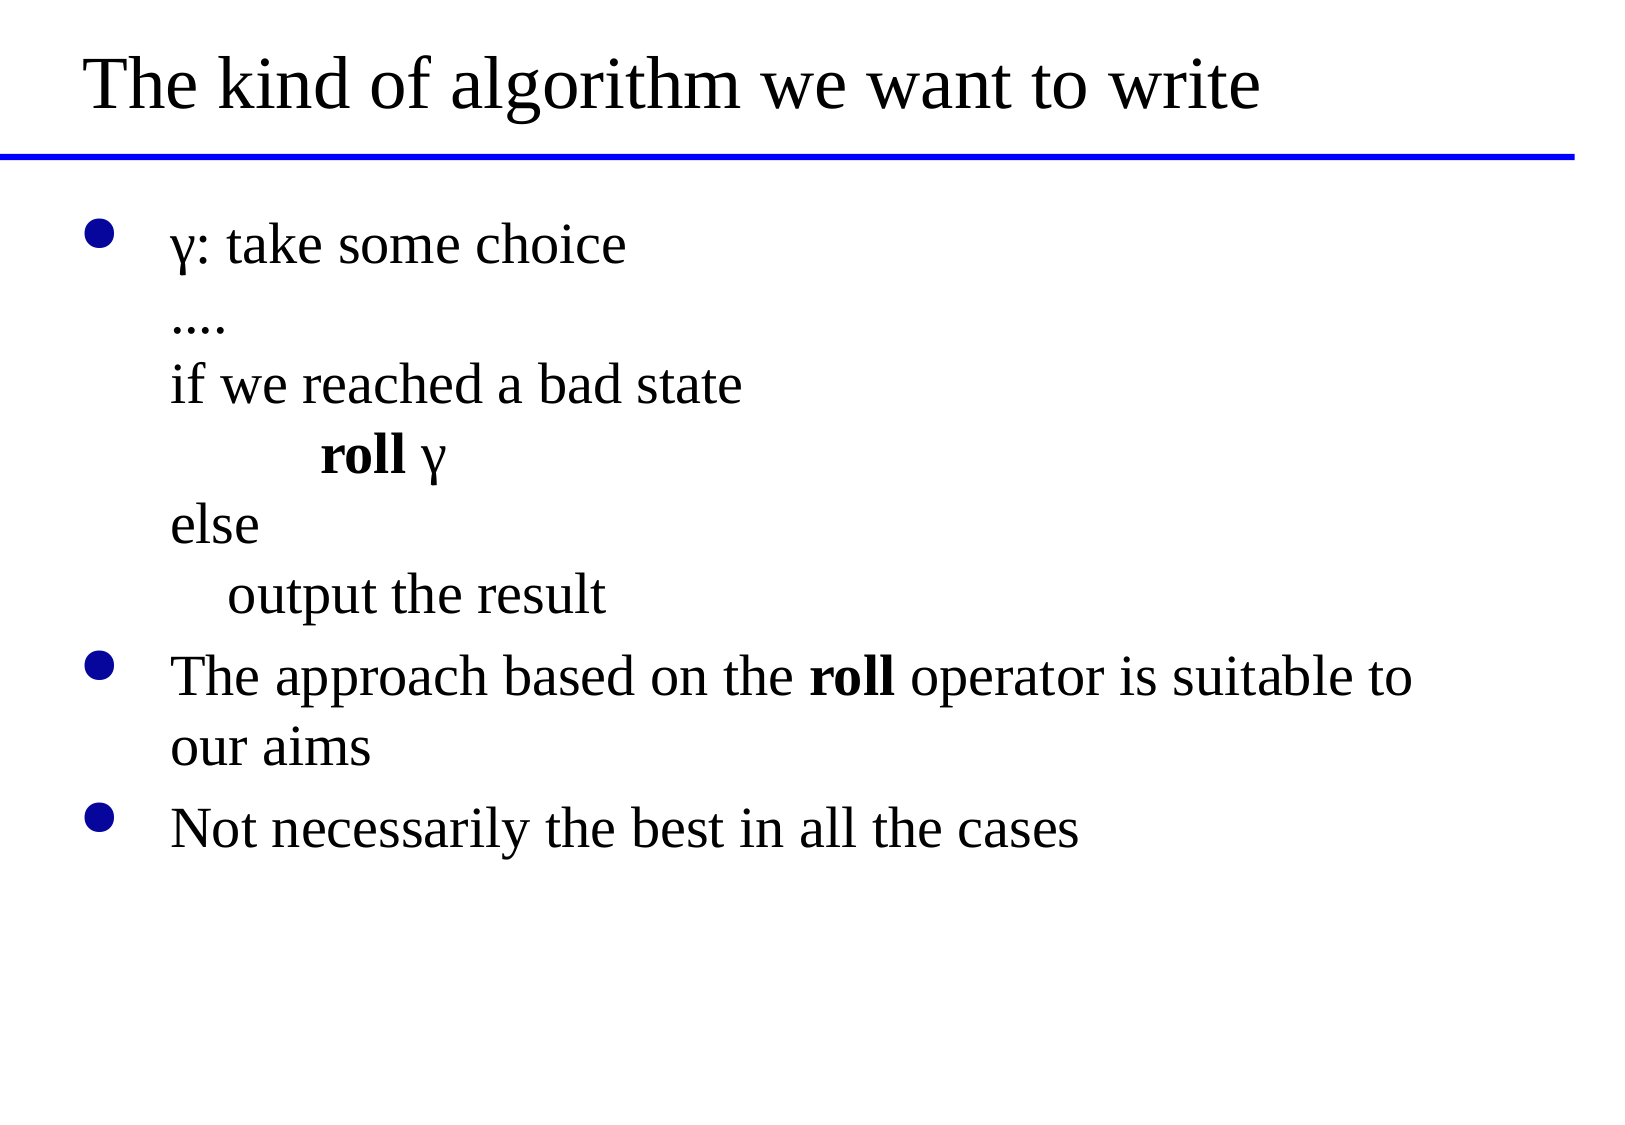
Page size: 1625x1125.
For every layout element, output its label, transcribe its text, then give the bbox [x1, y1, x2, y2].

title The kind of algorithm we want to write [67, 27, 1544, 131]
list γ: take some choice .... if we reached a bad state roll γ else output the result The approach based on the roll operator is suitable to our aims Not necessarily the best in all the cases [67, 198, 1478, 1061]
